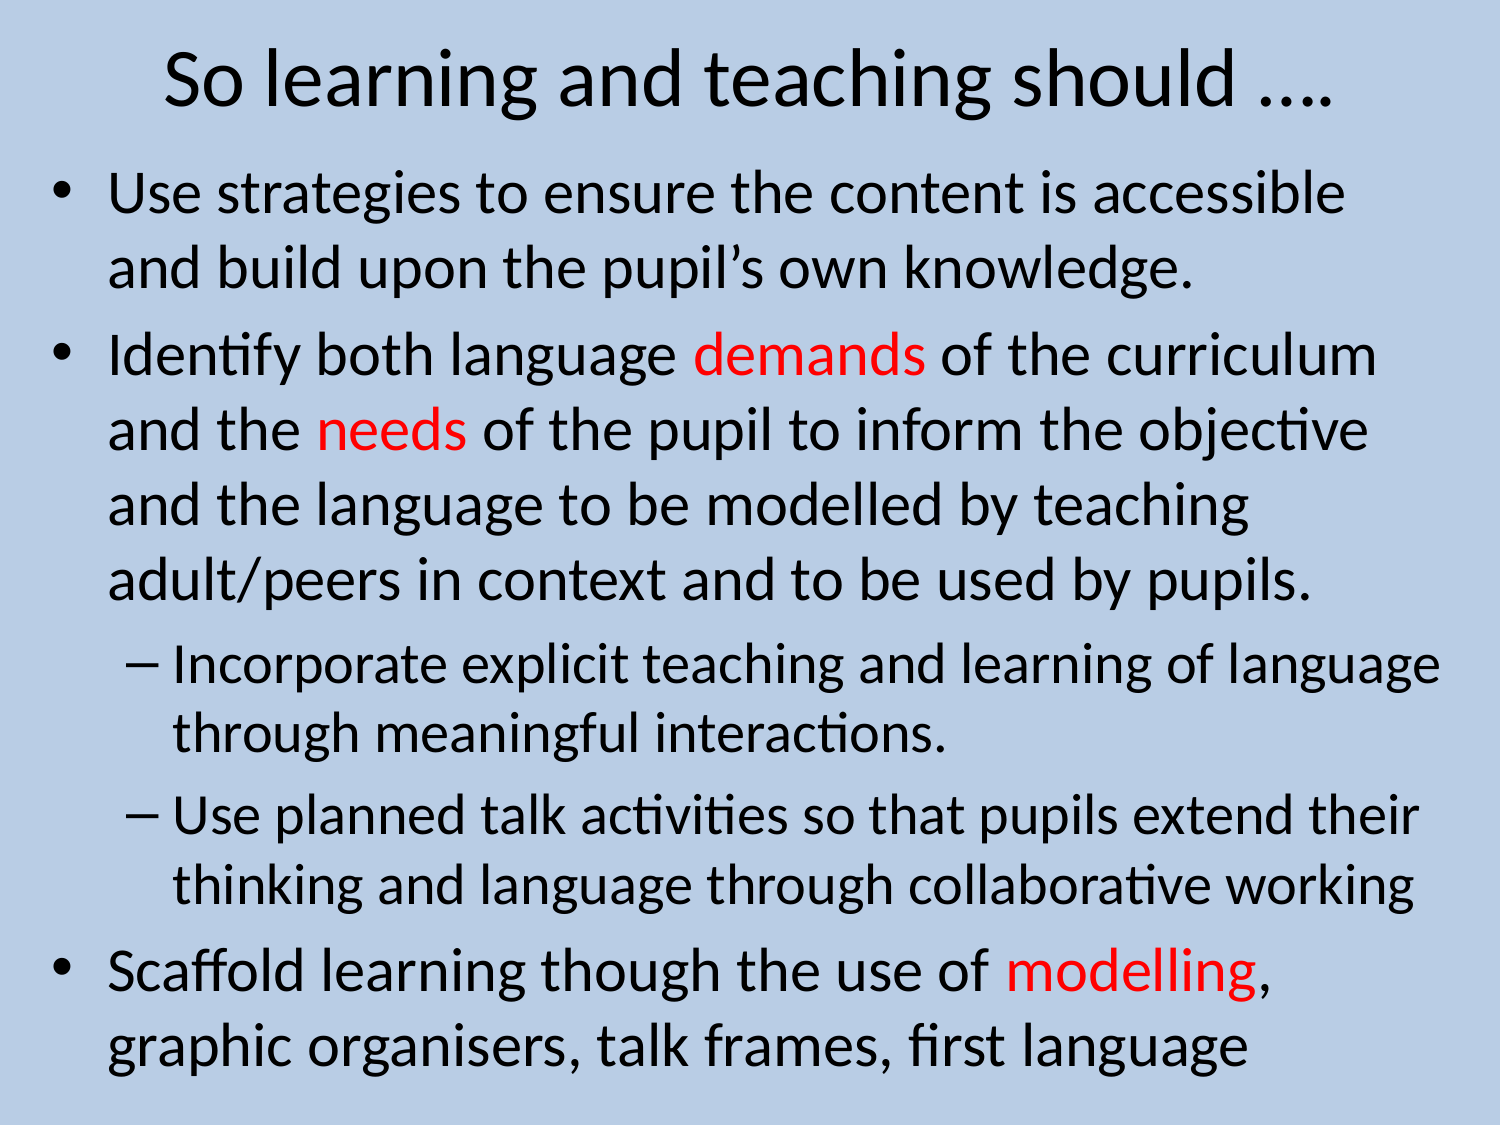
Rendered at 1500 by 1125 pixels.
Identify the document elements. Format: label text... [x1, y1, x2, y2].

list Use strategies to ensure the content is accessible and build upon the pupil’s own knowledge. Identify both language demands of the curriculum and the needs of the pupil to inform the objective and the language to be modelled by teaching adult/peers in context and to be used by pupils. Incorporate explicit teaching and learning of language through meaningful interactions. Use planned talk activities so that pupils extend their thinking and language through collaborative working Scaffold learning though the use of modelling, graphic organisers, talk frames, first language [36, 143, 1462, 1125]
title So learning and teaching should …. [75, 0, 1425, 143]
